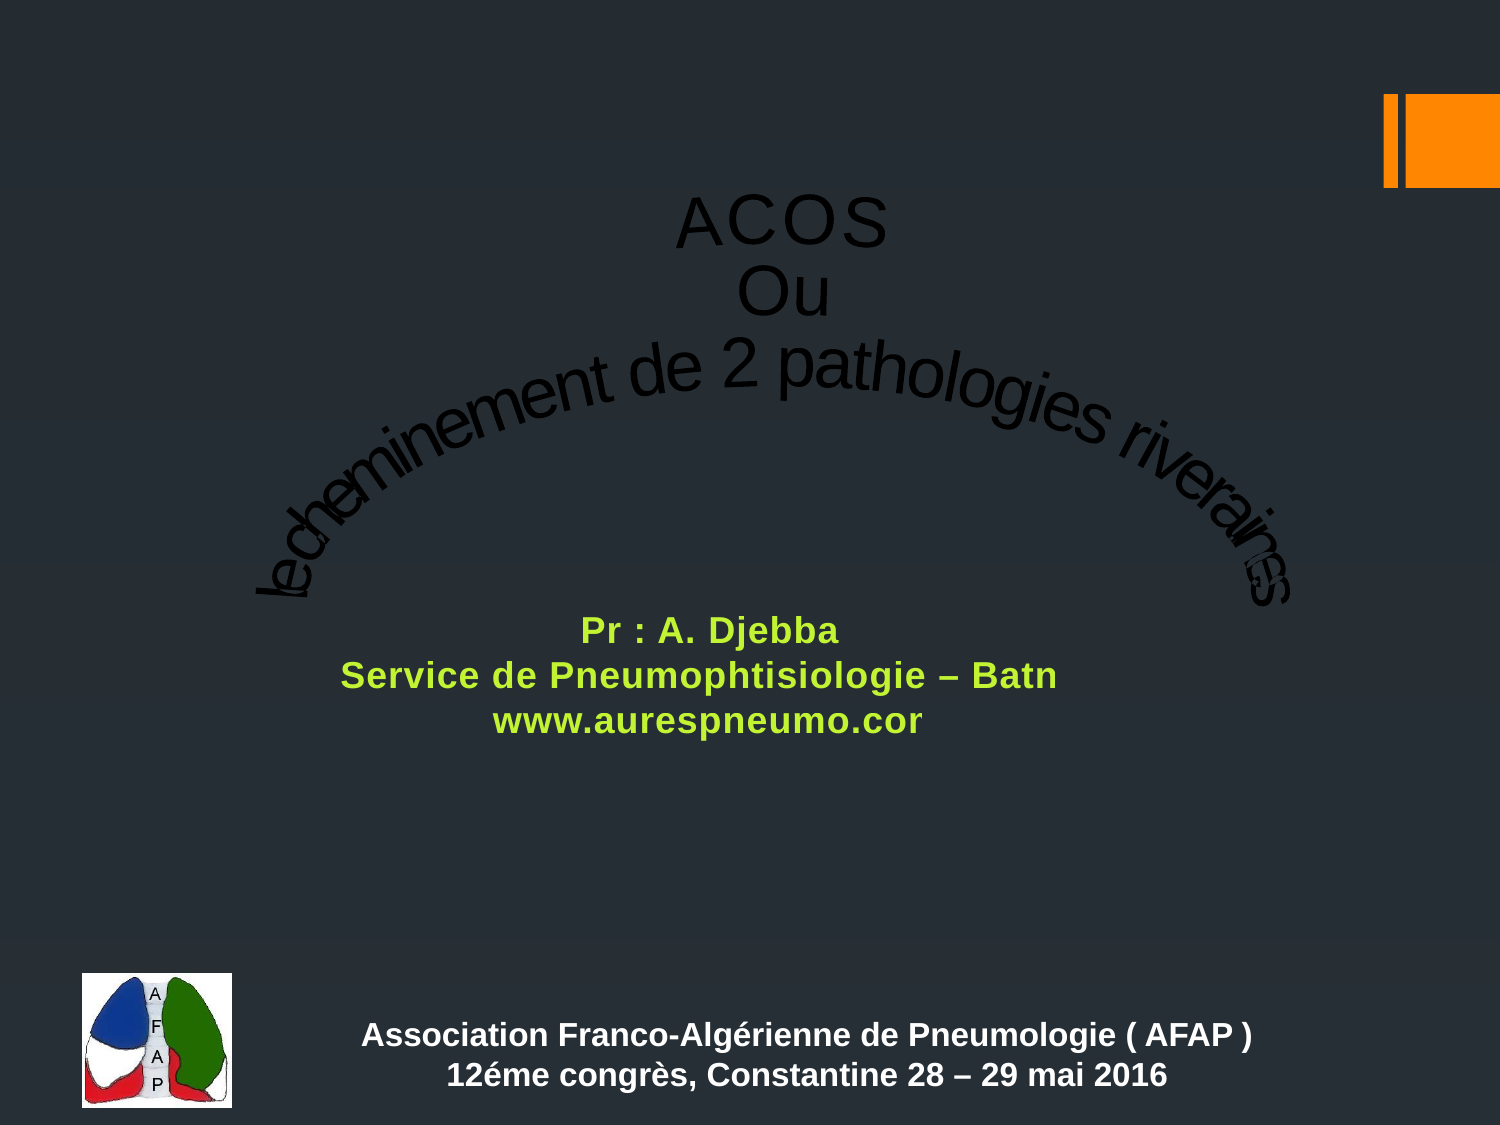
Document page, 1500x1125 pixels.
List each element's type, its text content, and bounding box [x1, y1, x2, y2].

text_box Association Franco-Algérienne de Pneumologie ( AFAP ) 12éme congrès, Constantine 28 – 29 mai 2016 [321, 1005, 1294, 1101]
text_box Pr : A. Djebbar Service de Pneumophtisiologie – Batna- www.aurespneumo.com [325, 598, 1110, 749]
picture [81, 973, 233, 1109]
